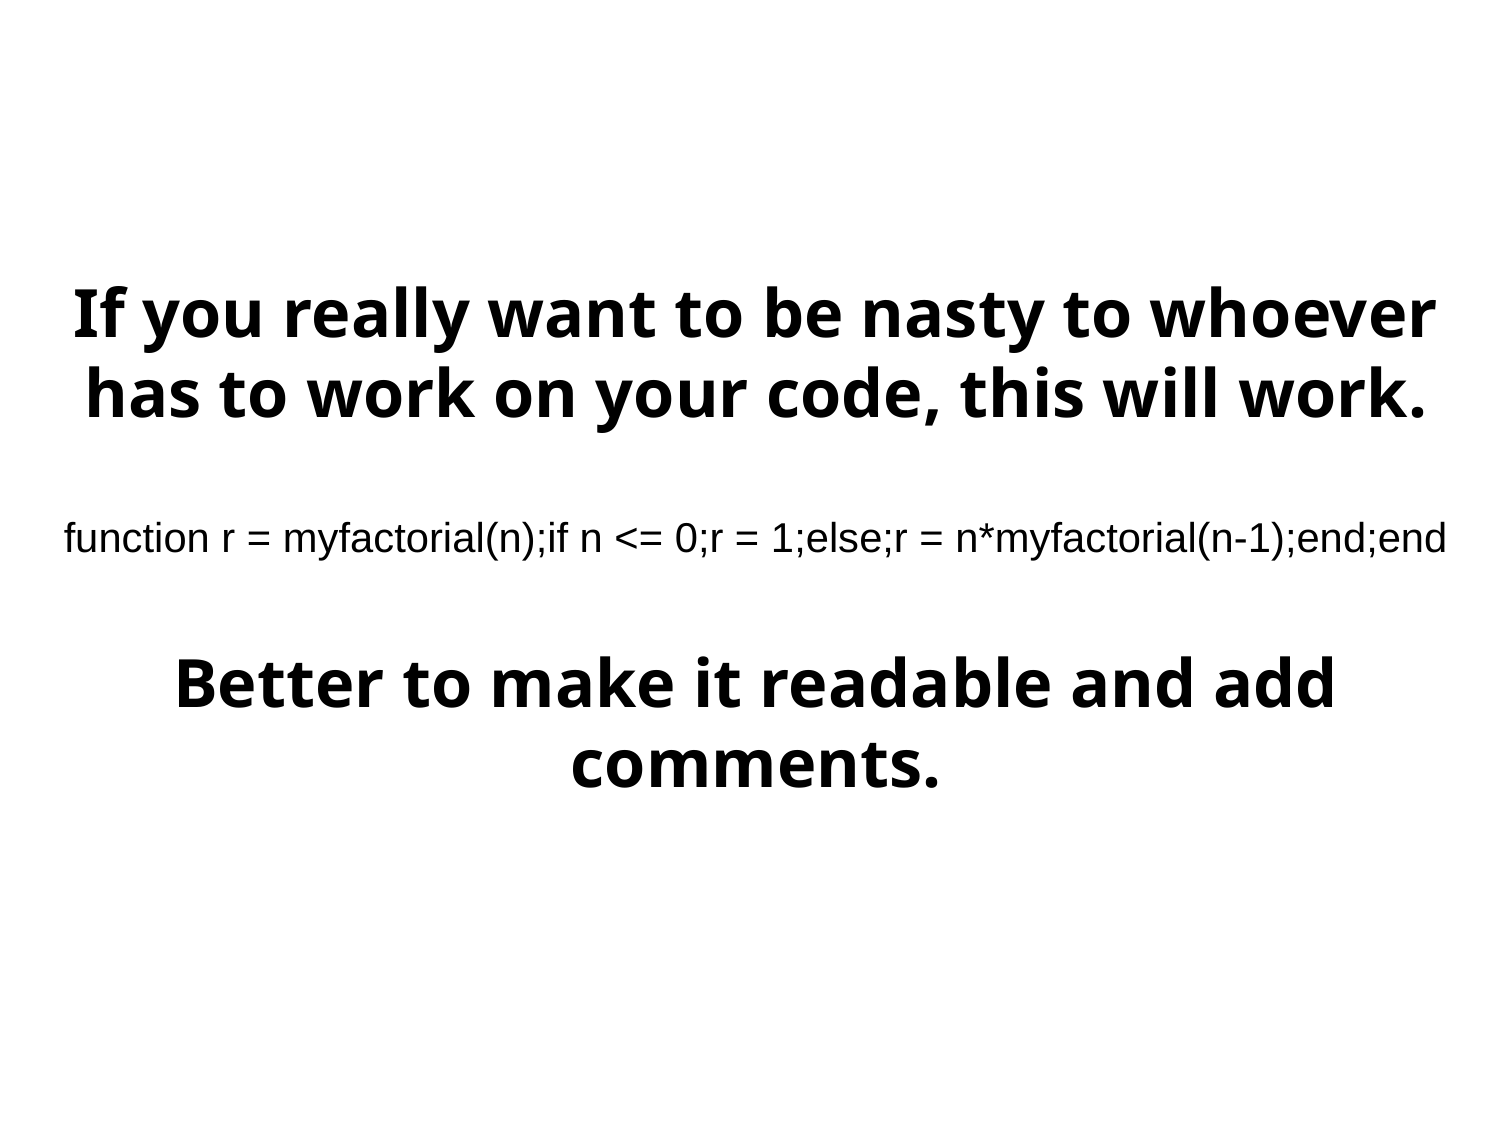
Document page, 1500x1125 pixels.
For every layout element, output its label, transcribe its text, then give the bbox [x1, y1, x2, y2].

text_box If you really want to be nasty to whoever has to work on your code, this will work. function r = myfactorial(n);if n <= 0;r = 1;else;r = n*myfactorial(n-1);end;end Better to make it readable and add comments. [6, 263, 1500, 809]
